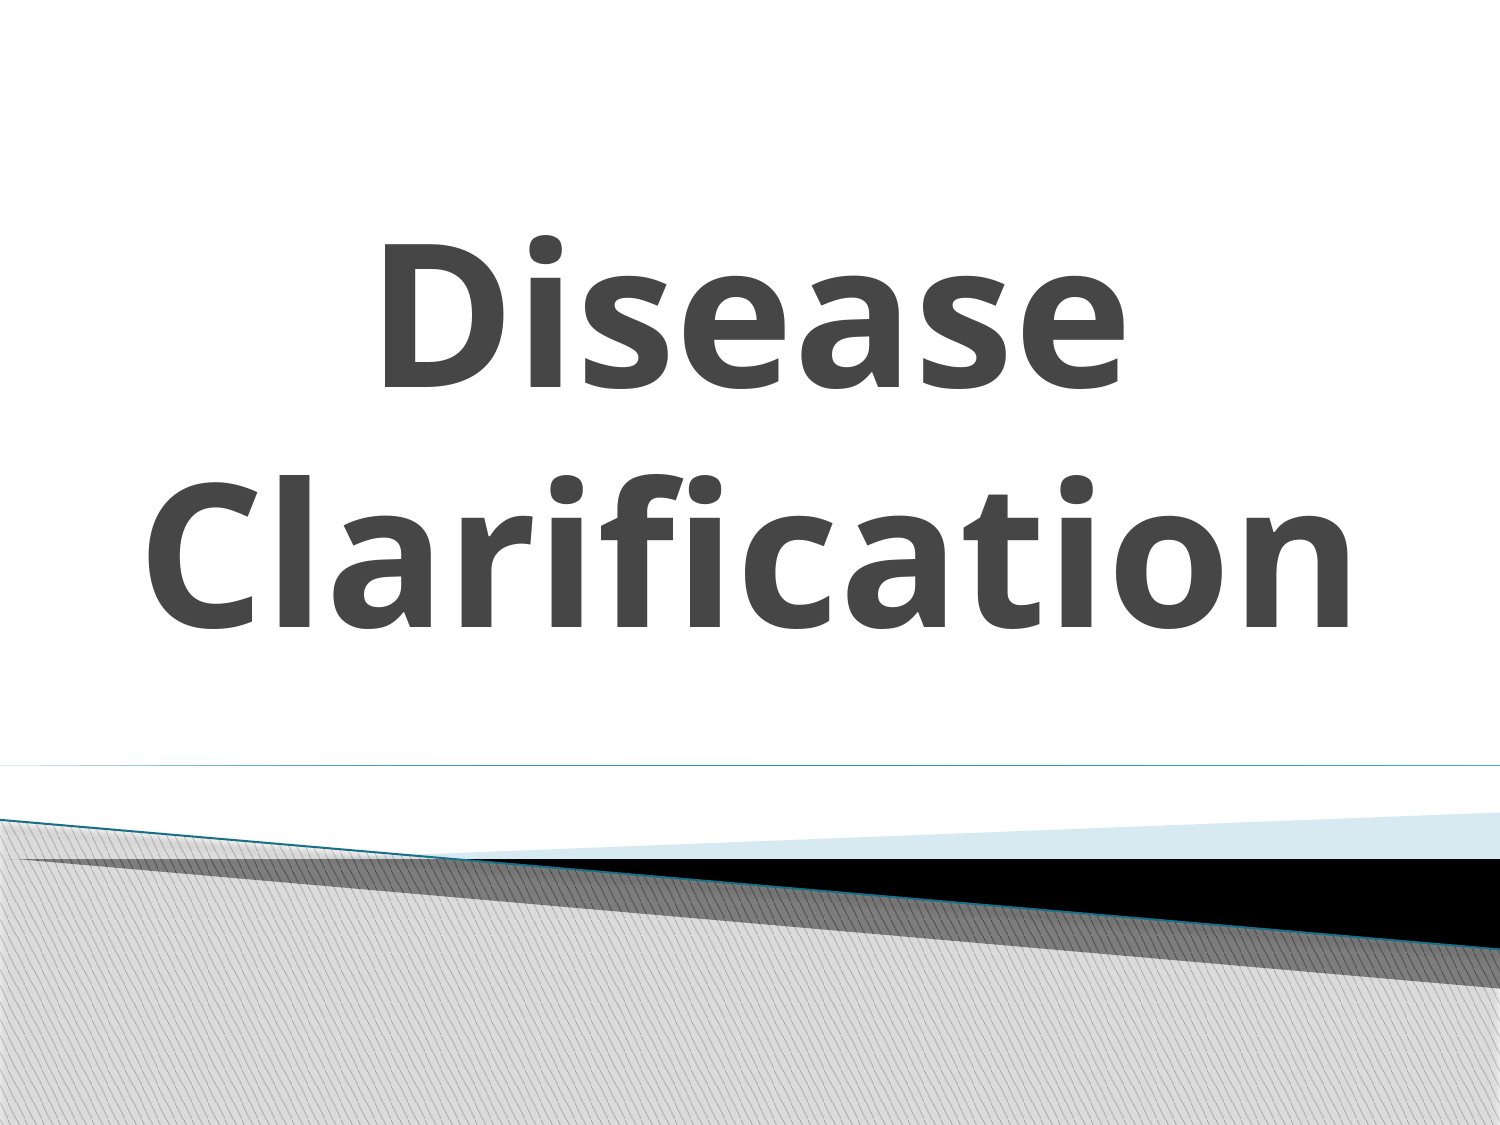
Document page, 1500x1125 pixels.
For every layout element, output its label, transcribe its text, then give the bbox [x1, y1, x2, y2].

picture [5, 859, 1500, 989]
title Disease Clarification [112, 187, 1388, 675]
